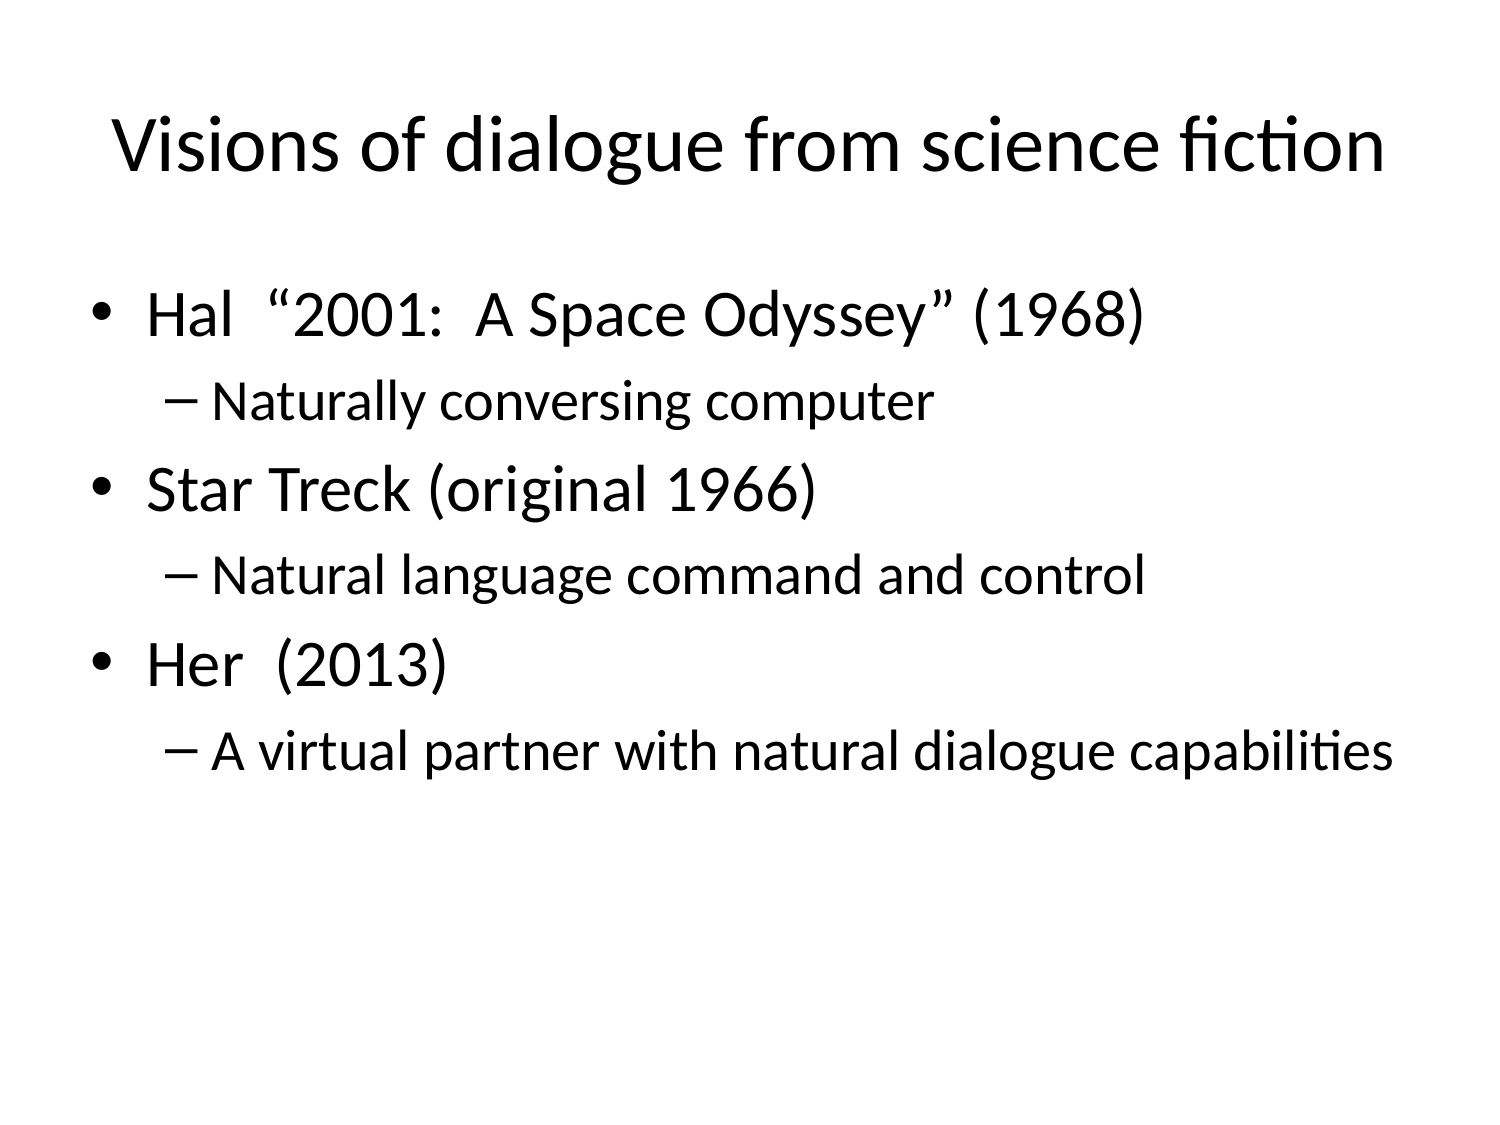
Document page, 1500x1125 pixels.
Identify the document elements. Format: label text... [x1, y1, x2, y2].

list Hal “2001: A Space Odyssey” (1968) Naturally conversing computer Star Treck (original 1966) Natural language command and control Her (2013) A virtual partner with natural dialogue capabilities [75, 262, 1425, 1005]
title Visions of dialogue from science fiction [75, 45, 1425, 233]
